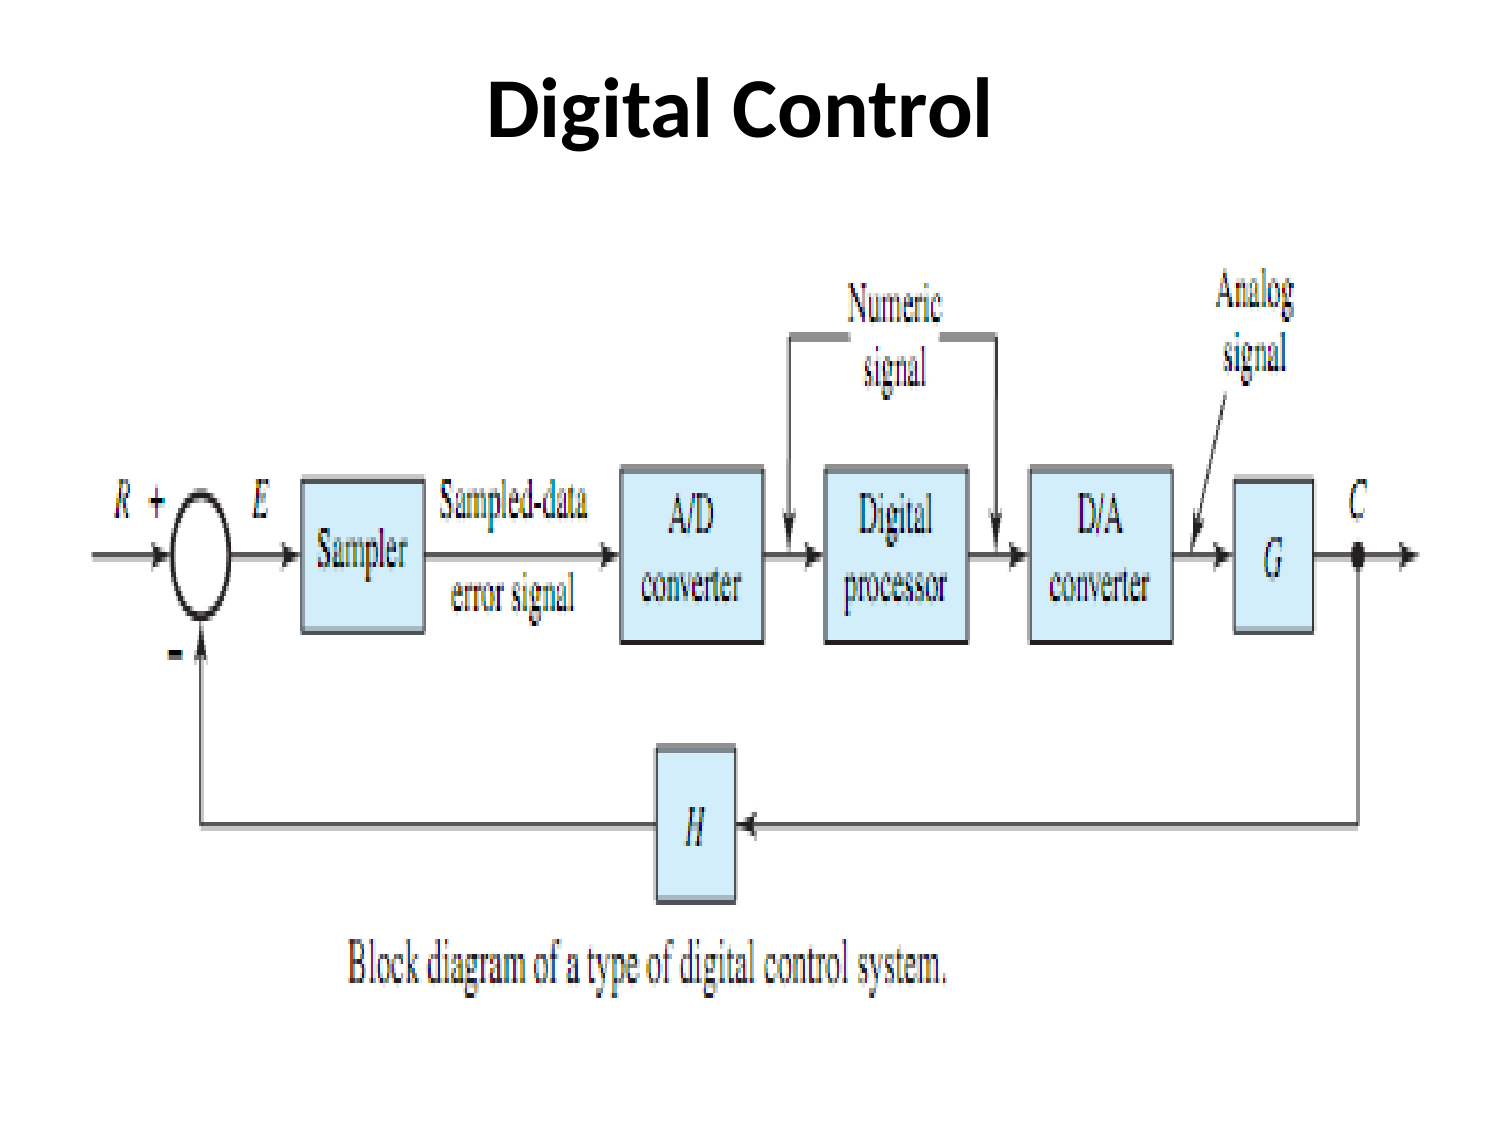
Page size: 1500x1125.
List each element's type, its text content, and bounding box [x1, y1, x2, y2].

title Digital Control [75, 45, 1425, 163]
picture [87, 249, 1426, 1013]
